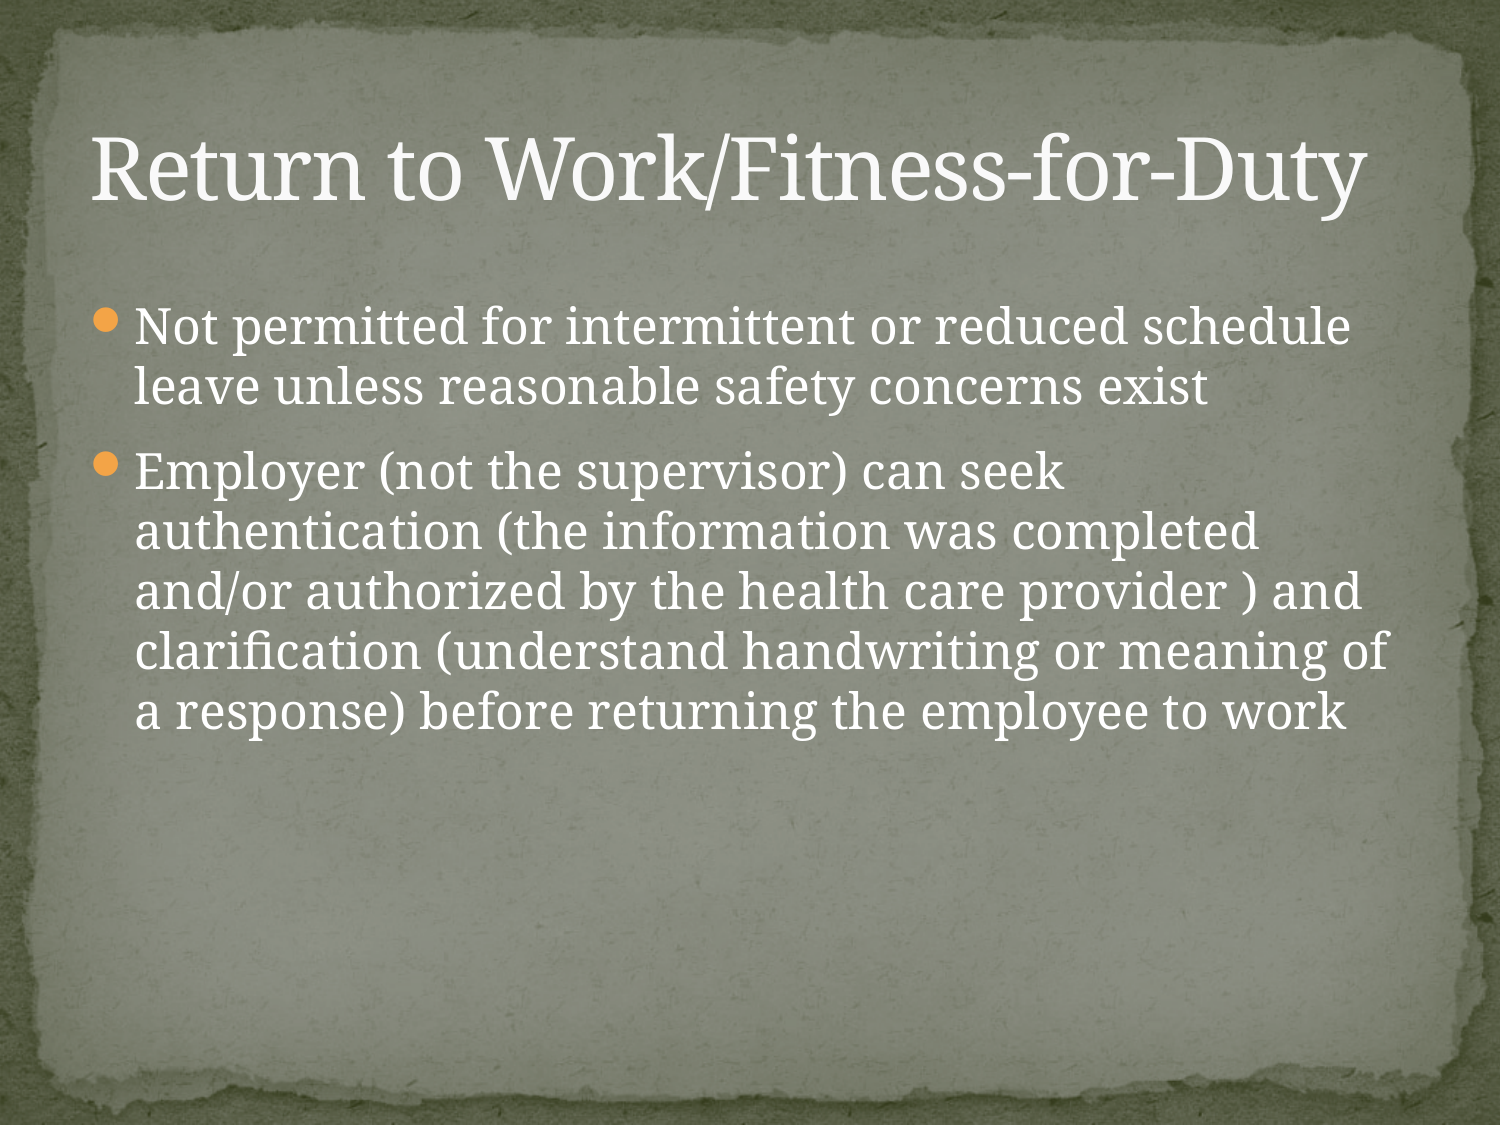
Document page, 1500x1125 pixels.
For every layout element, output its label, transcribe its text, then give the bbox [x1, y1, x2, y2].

title Return to Work/Fitness-for-Duty [74, 24, 1425, 225]
list Not permitted for intermittent or reduced schedule leave unless reasonable safety concerns exist Employer (not the supervisor) can seek authentication (the information was completed and/or authorized by the health care provider ) and clarification (understand handwriting or meaning of a response) before returning the employee to work [75, 287, 1425, 1000]
